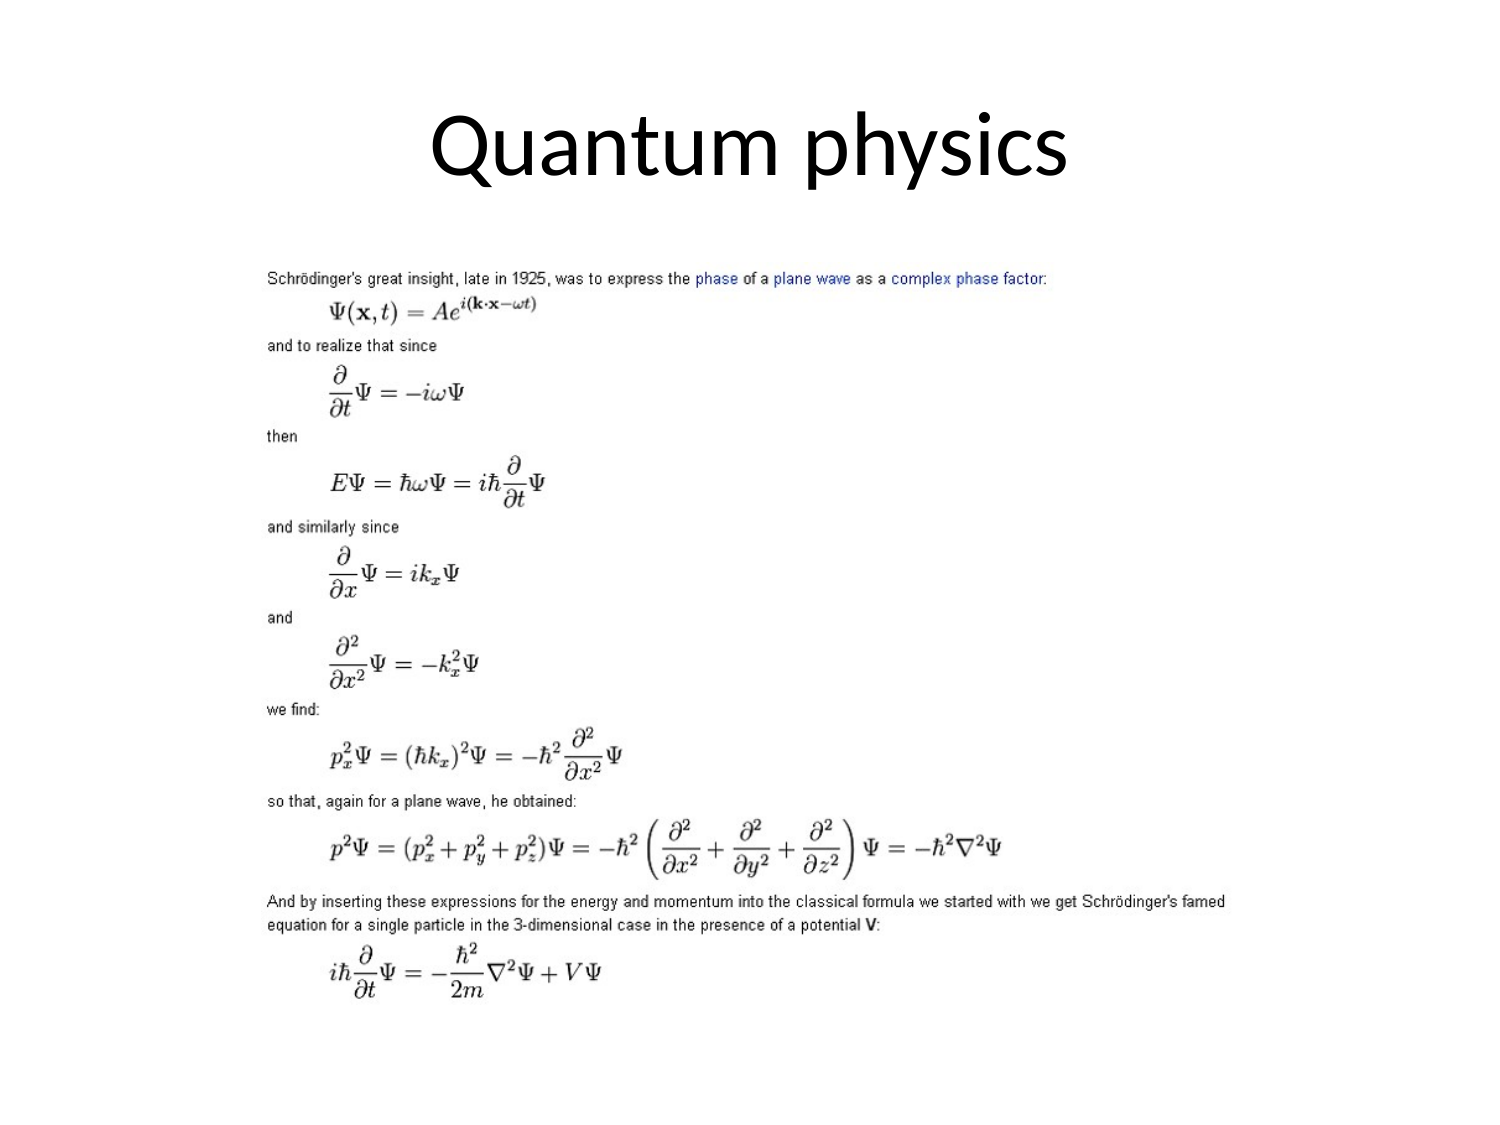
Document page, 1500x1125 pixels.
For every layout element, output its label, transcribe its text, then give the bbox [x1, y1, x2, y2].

title Quantum physics [75, 45, 1425, 233]
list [260, 262, 1239, 1006]
